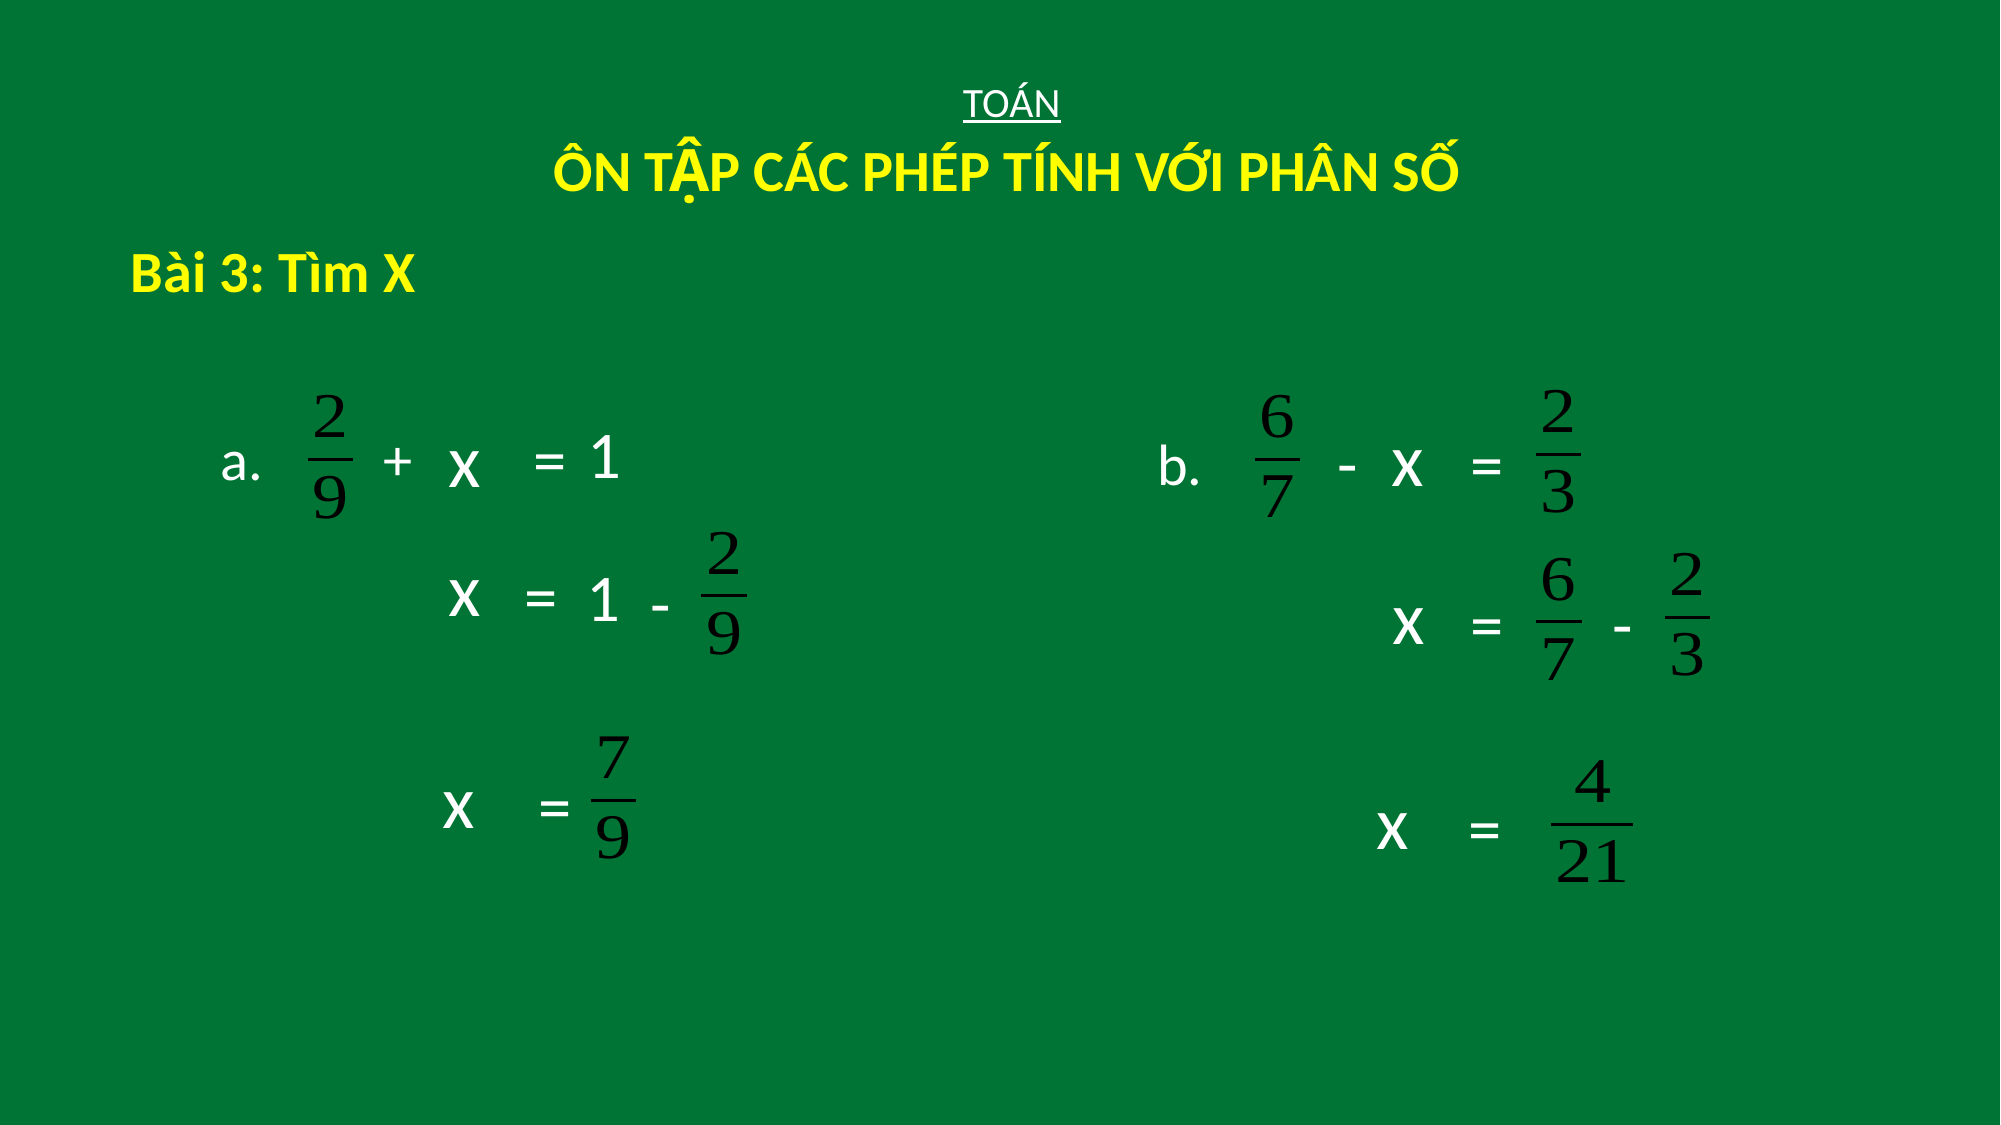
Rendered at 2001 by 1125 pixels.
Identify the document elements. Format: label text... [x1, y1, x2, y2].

text_box x [1377, 562, 1424, 668]
text_box x [433, 533, 496, 639]
text_box = [518, 409, 582, 505]
text_box - [636, 553, 687, 648]
text_box 1 [571, 547, 635, 642]
text_box a. [206, 414, 292, 500]
text_box - [1322, 413, 1373, 509]
text_box x [428, 746, 491, 851]
text_box = [1455, 574, 1519, 669]
text_box Bài 3: Tìm X [116, 226, 431, 312]
text_box - [1597, 574, 1648, 669]
text_box x [433, 404, 496, 510]
text_box = [509, 546, 573, 641]
text_box b. [1142, 420, 1231, 505]
text_box 1 [572, 404, 637, 500]
text_box + [368, 414, 428, 500]
text_box x [1376, 404, 1439, 509]
text_box ÔN TẬP CÁC PHÉP TÍNH VỚI PHÂN SỐ [290, 126, 1724, 211]
text_box = [523, 756, 587, 851]
text_box x [1362, 767, 1425, 872]
text_box = [1455, 414, 1519, 510]
text_box = [1453, 778, 1517, 874]
text_box TOÁN [586, 60, 1437, 126]
